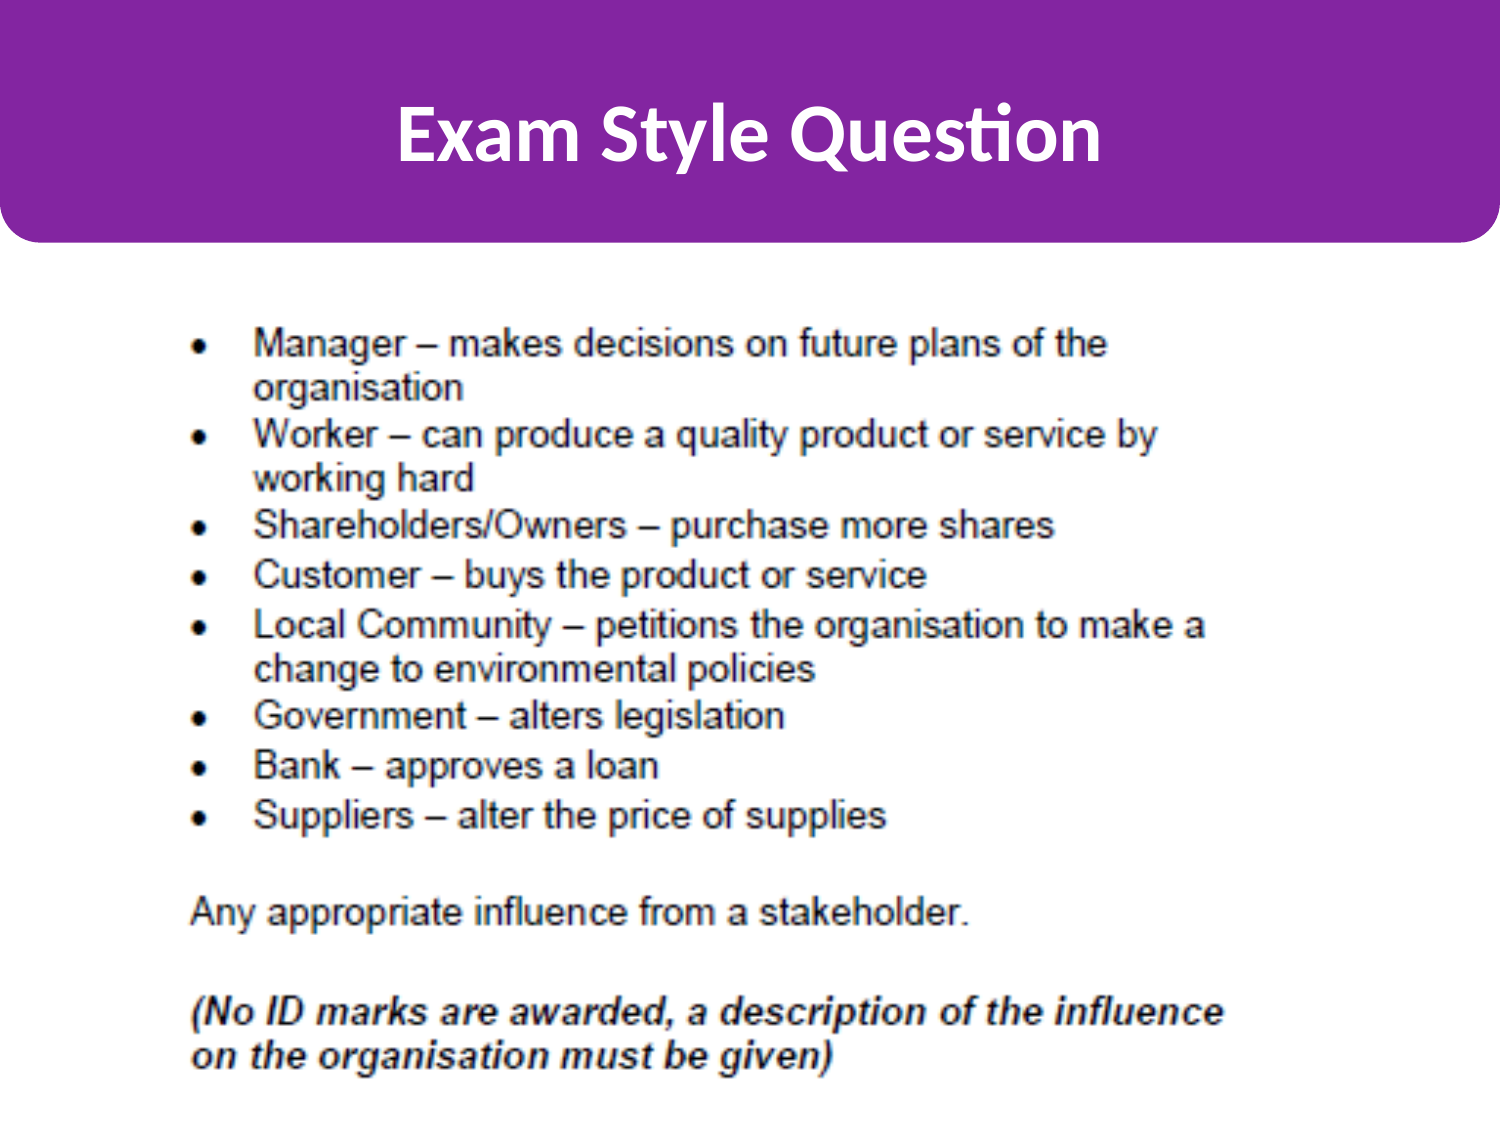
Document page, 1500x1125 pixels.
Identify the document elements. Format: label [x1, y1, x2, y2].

text_box [0, 0, 1500, 243]
picture [182, 290, 1235, 1103]
